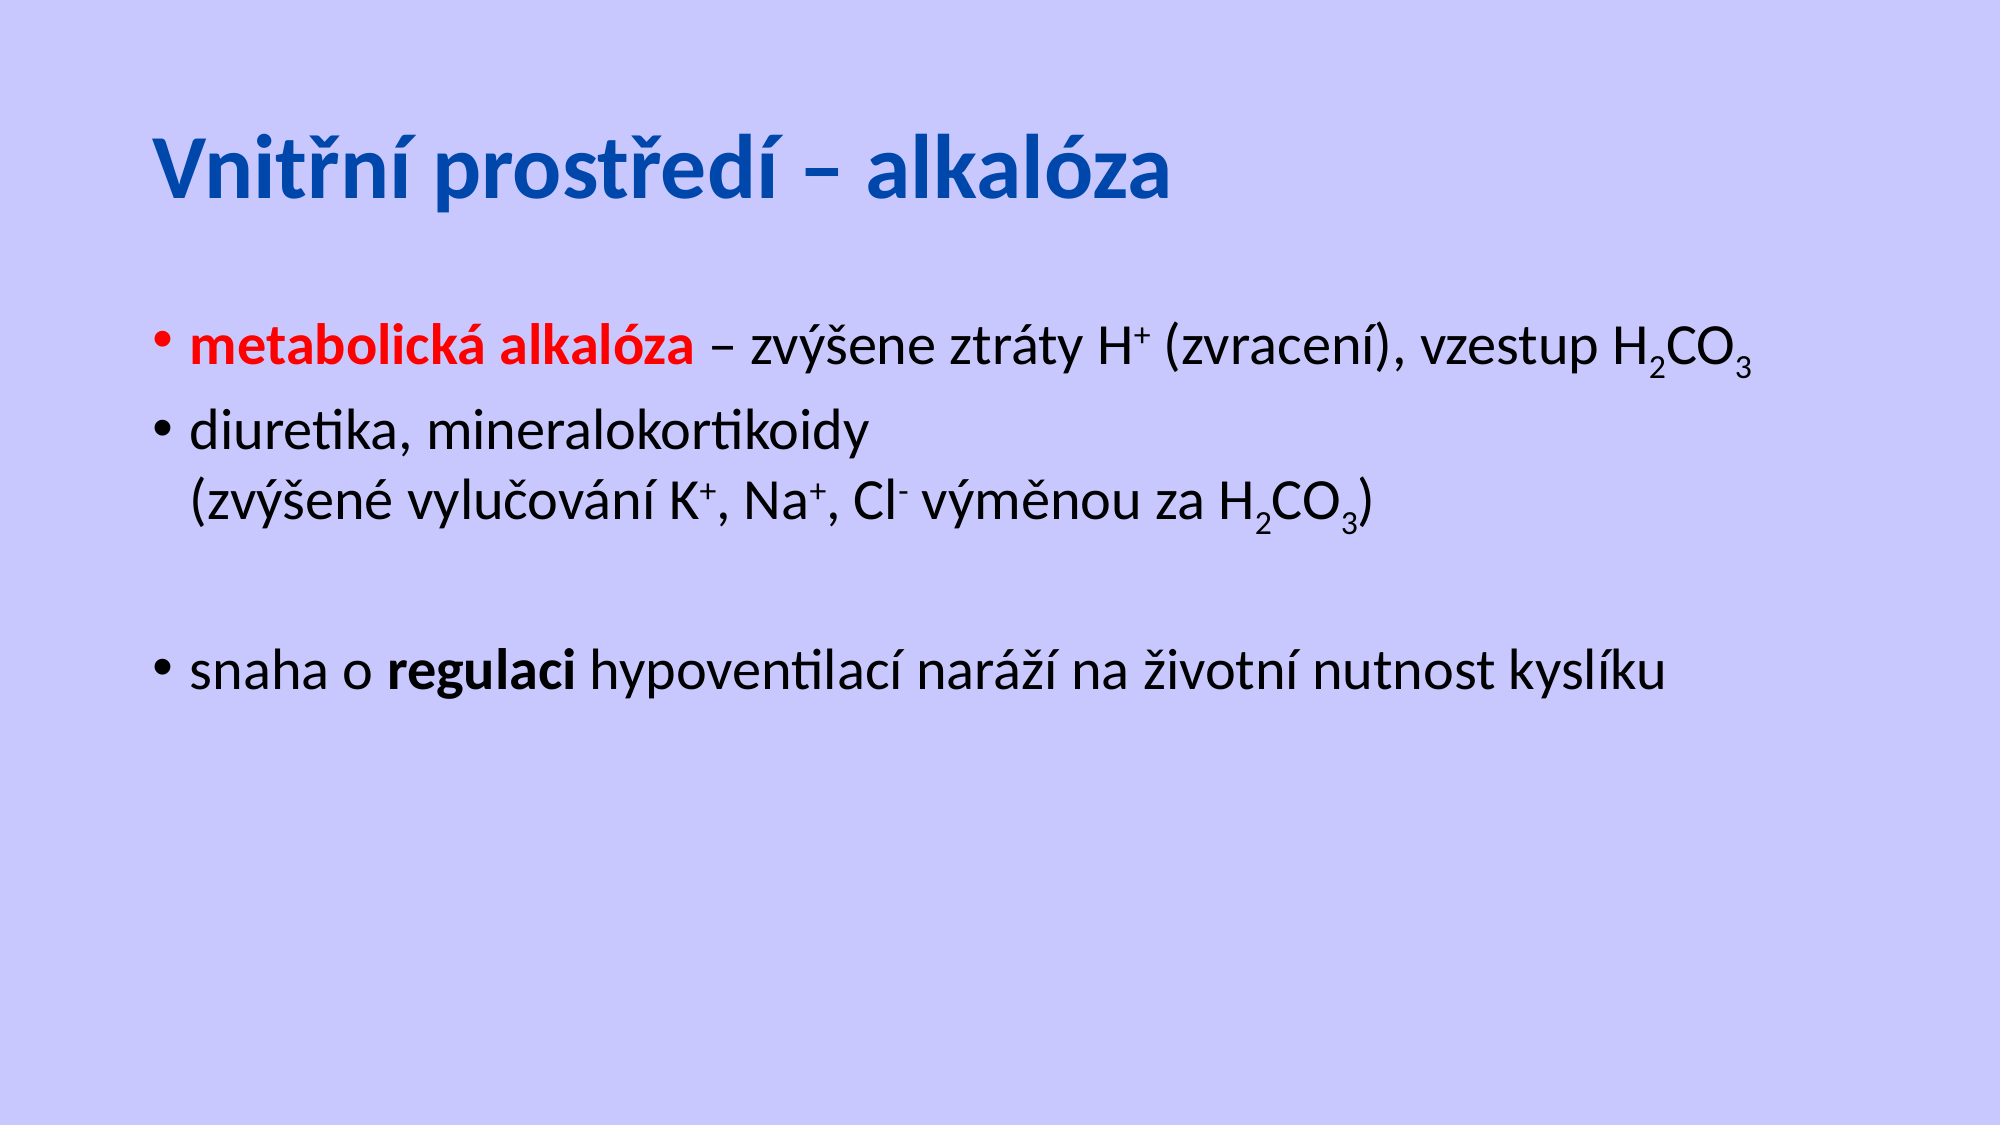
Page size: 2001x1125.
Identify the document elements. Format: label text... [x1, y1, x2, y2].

title Vnitřní prostředí – alkalóza [137, 59, 1863, 278]
list metabolická alkalóza – zvýšene ztráty H+ (zvracení), vzestup H2CO3 diuretika, mineralokortikoidy (zvýšené vylučování K+, Na+, Cl- výměnou za H2CO3) snaha o regulaci hypoventilací naráží na životní nutnost kyslíku [137, 299, 1863, 1014]
